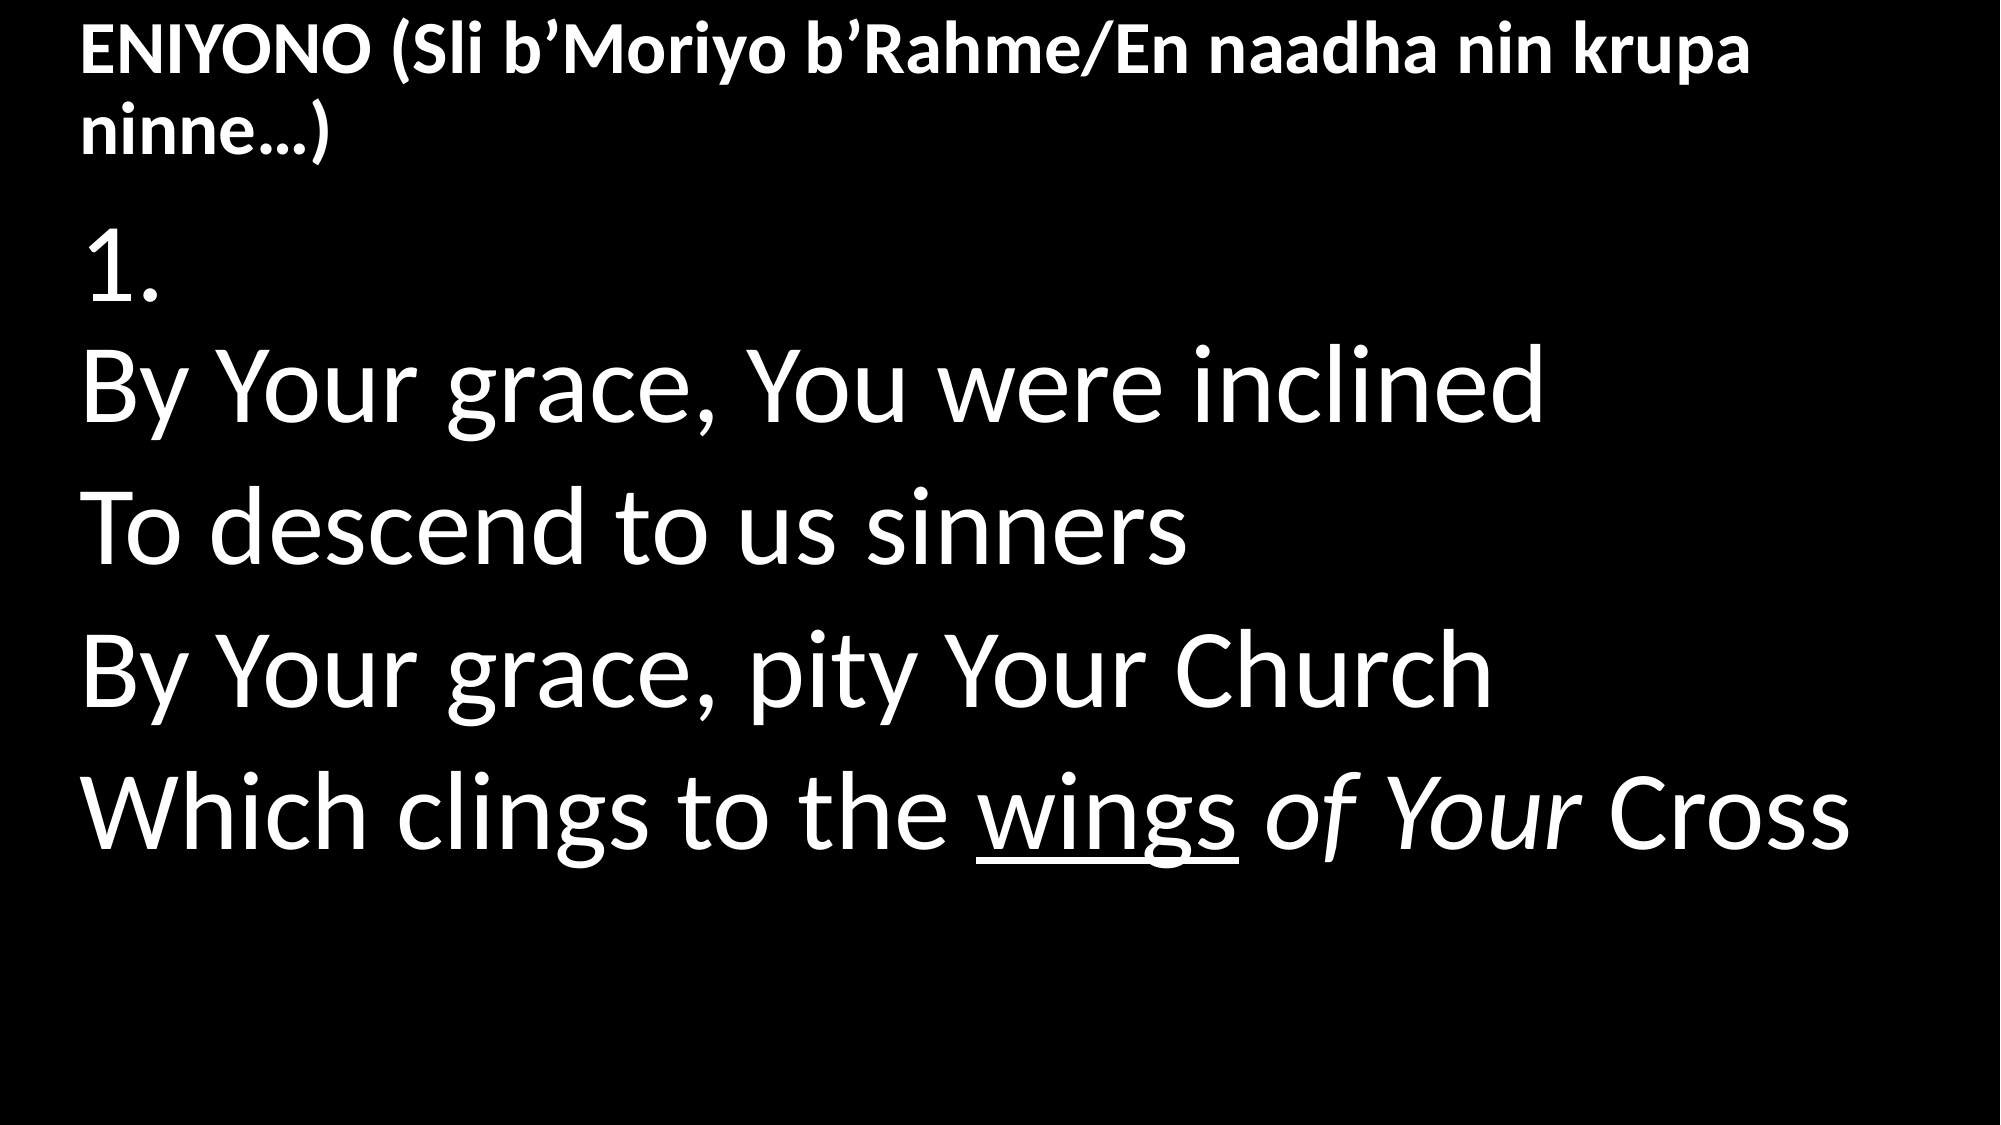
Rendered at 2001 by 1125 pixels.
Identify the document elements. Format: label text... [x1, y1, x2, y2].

title ENIYONO (Sli b’Moriyo b’Rahme/En naadha nin krupa ninne…) [64, 26, 1974, 153]
list 1. By Your grace, You were inclined To descend to us sinners By Your grace, pity Your Church Which clings to the wings of Your Cross [64, 196, 1961, 972]
